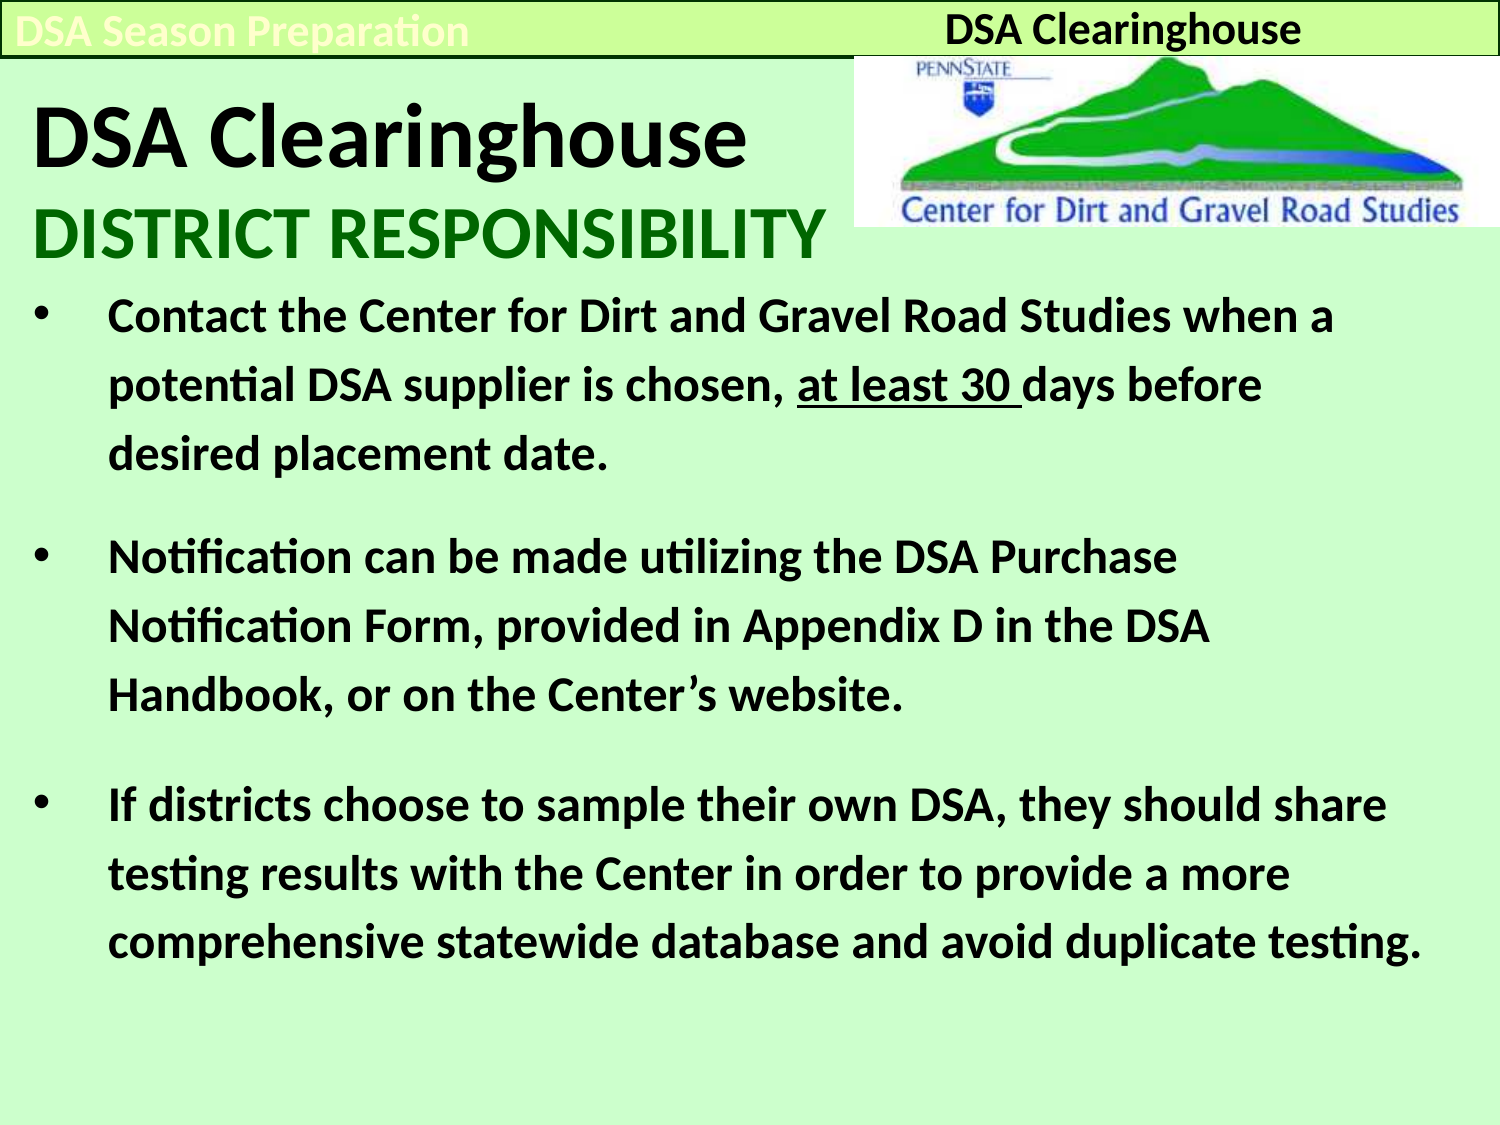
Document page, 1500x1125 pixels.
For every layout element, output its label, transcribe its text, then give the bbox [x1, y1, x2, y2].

text_box DISTRICT RESPONSIBILITY Contact the Center for Dirt and Gravel Road Studies when a potential DSA supplier is chosen, at least 30 days before desired placement date. Notification can be made utilizing the DSA Purchase Notification Form, provided in Appendix D in the DSA Handbook, or on the Center’s website. If districts choose to sample their own DSA, they should share testing results with the Center in order to provide a more comprehensive statewide database and avoid duplicate testing. [18, 232, 1440, 977]
text_box DSA Clearinghouse [18, 68, 851, 232]
text_box [73, 504, 1463, 1074]
picture [854, 56, 1500, 228]
text_box DSA Clearinghouse [746, 0, 1500, 61]
text_box DSA Season Preparation [0, 0, 754, 63]
